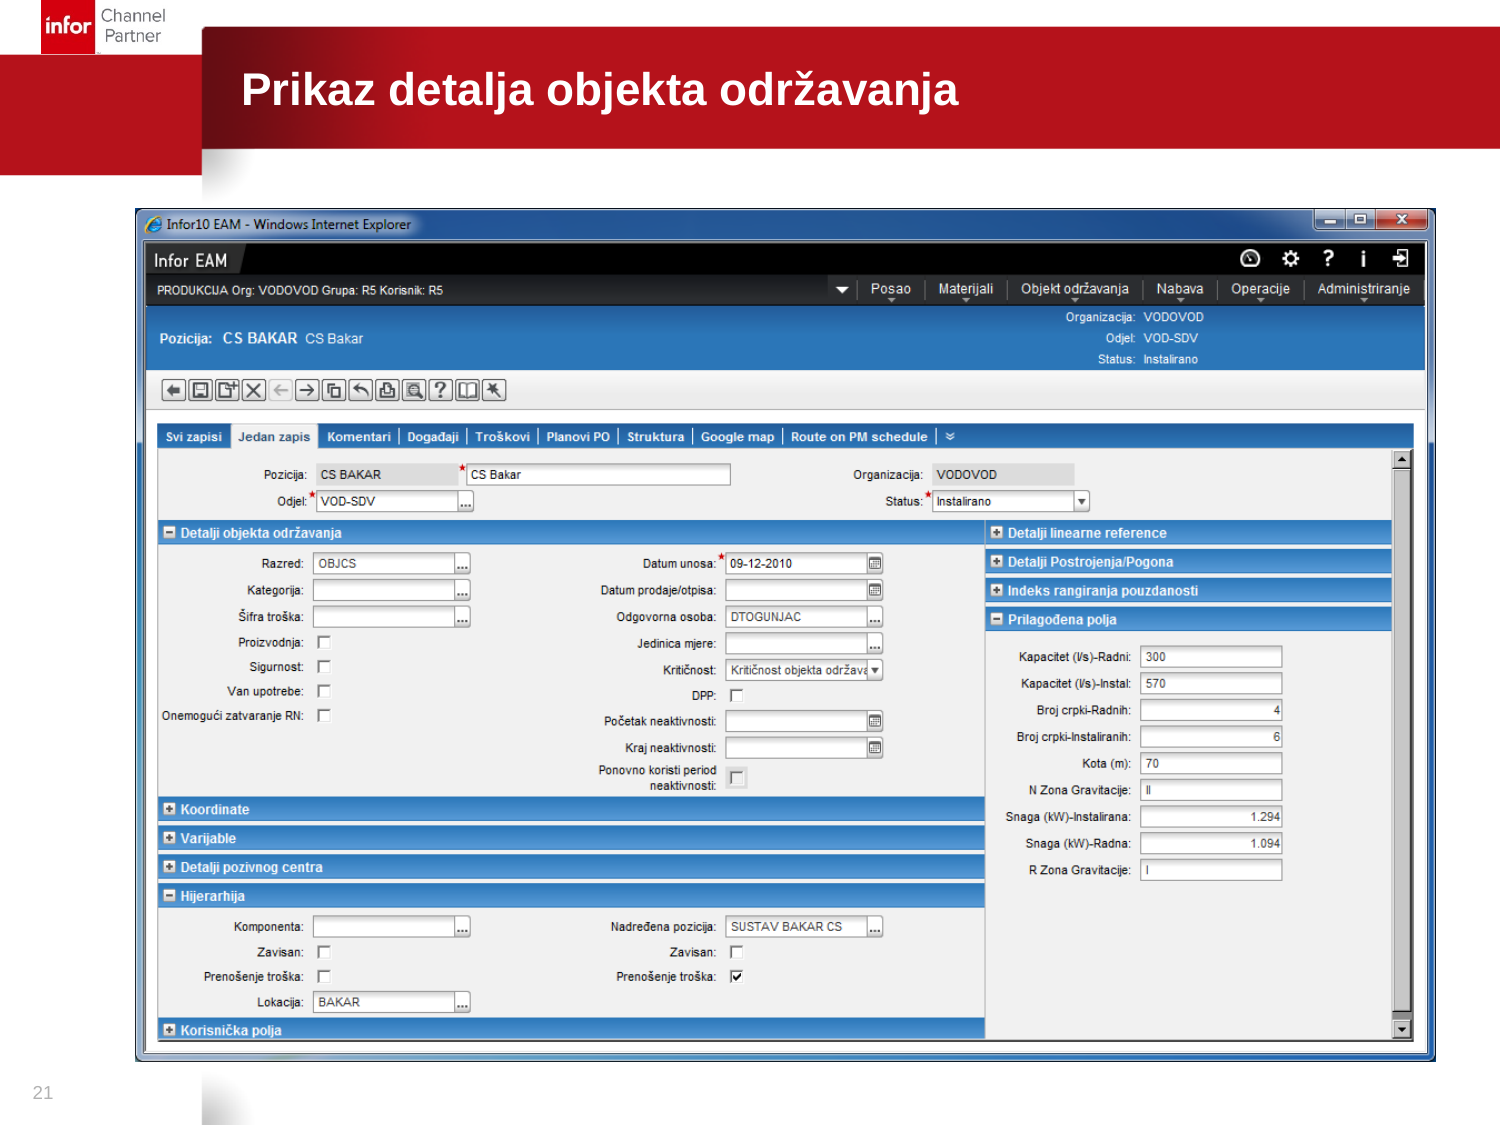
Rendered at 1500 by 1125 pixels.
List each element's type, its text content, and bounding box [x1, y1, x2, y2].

picture [0, 0, 1500, 1125]
slide_number 21 [17, 1061, 1293, 1123]
title Prikaz detalja objekta održavanja [226, 24, 1439, 147]
